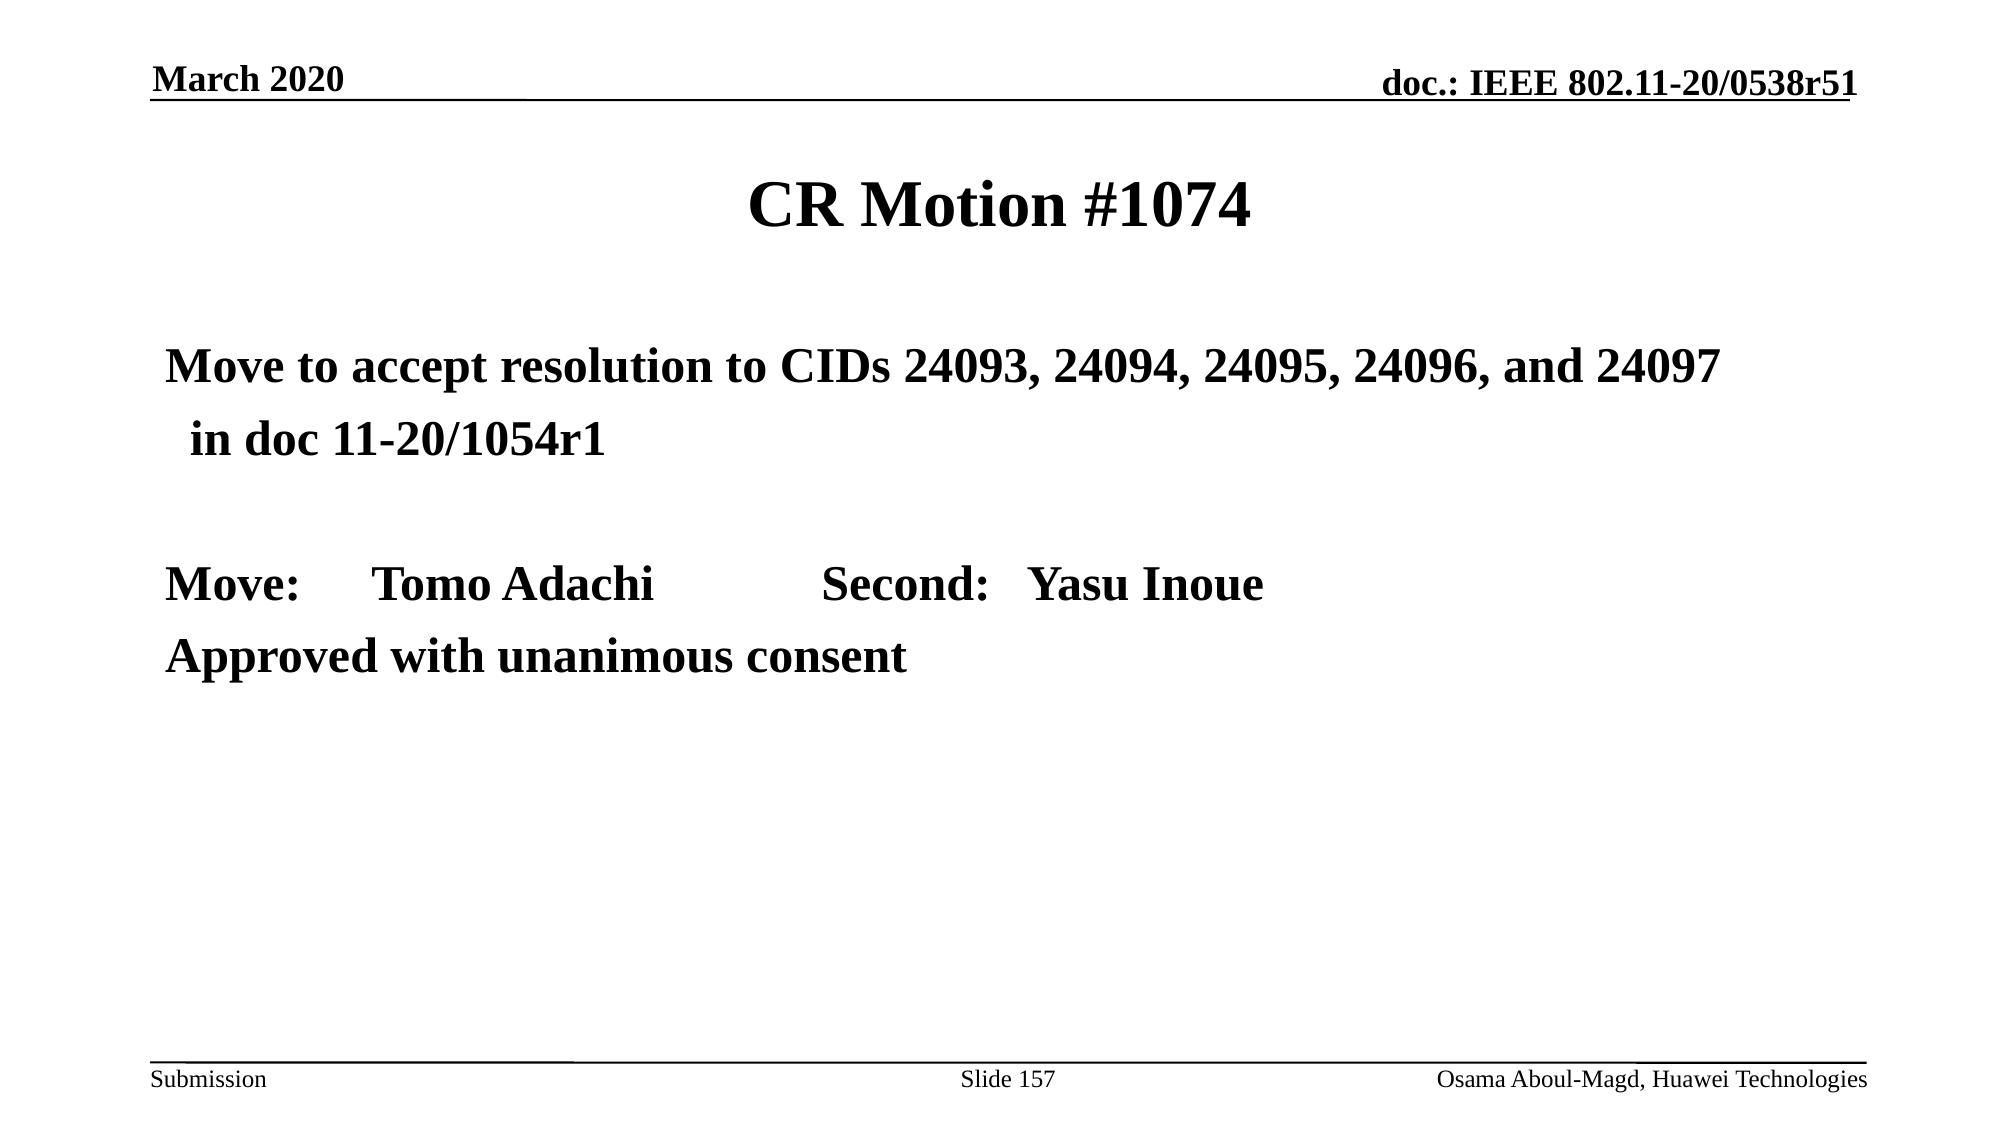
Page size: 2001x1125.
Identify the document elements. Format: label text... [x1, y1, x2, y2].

footer Osama Aboul-Magd, Huawei Technologies [1171, 1061, 1869, 1093]
list Move to accept resolution to CIDs 24093, 24094, 24095, 24096, and 24097 in doc 11-20/1054r1 Move: Tomo Adachi Second: Yasu Inoue Approved with unanimous consent [149, 324, 1850, 1000]
slide_number Slide 157 [950, 1061, 1067, 1123]
title CR Motion #1074 [149, 112, 1850, 288]
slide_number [152, 54, 563, 100]
